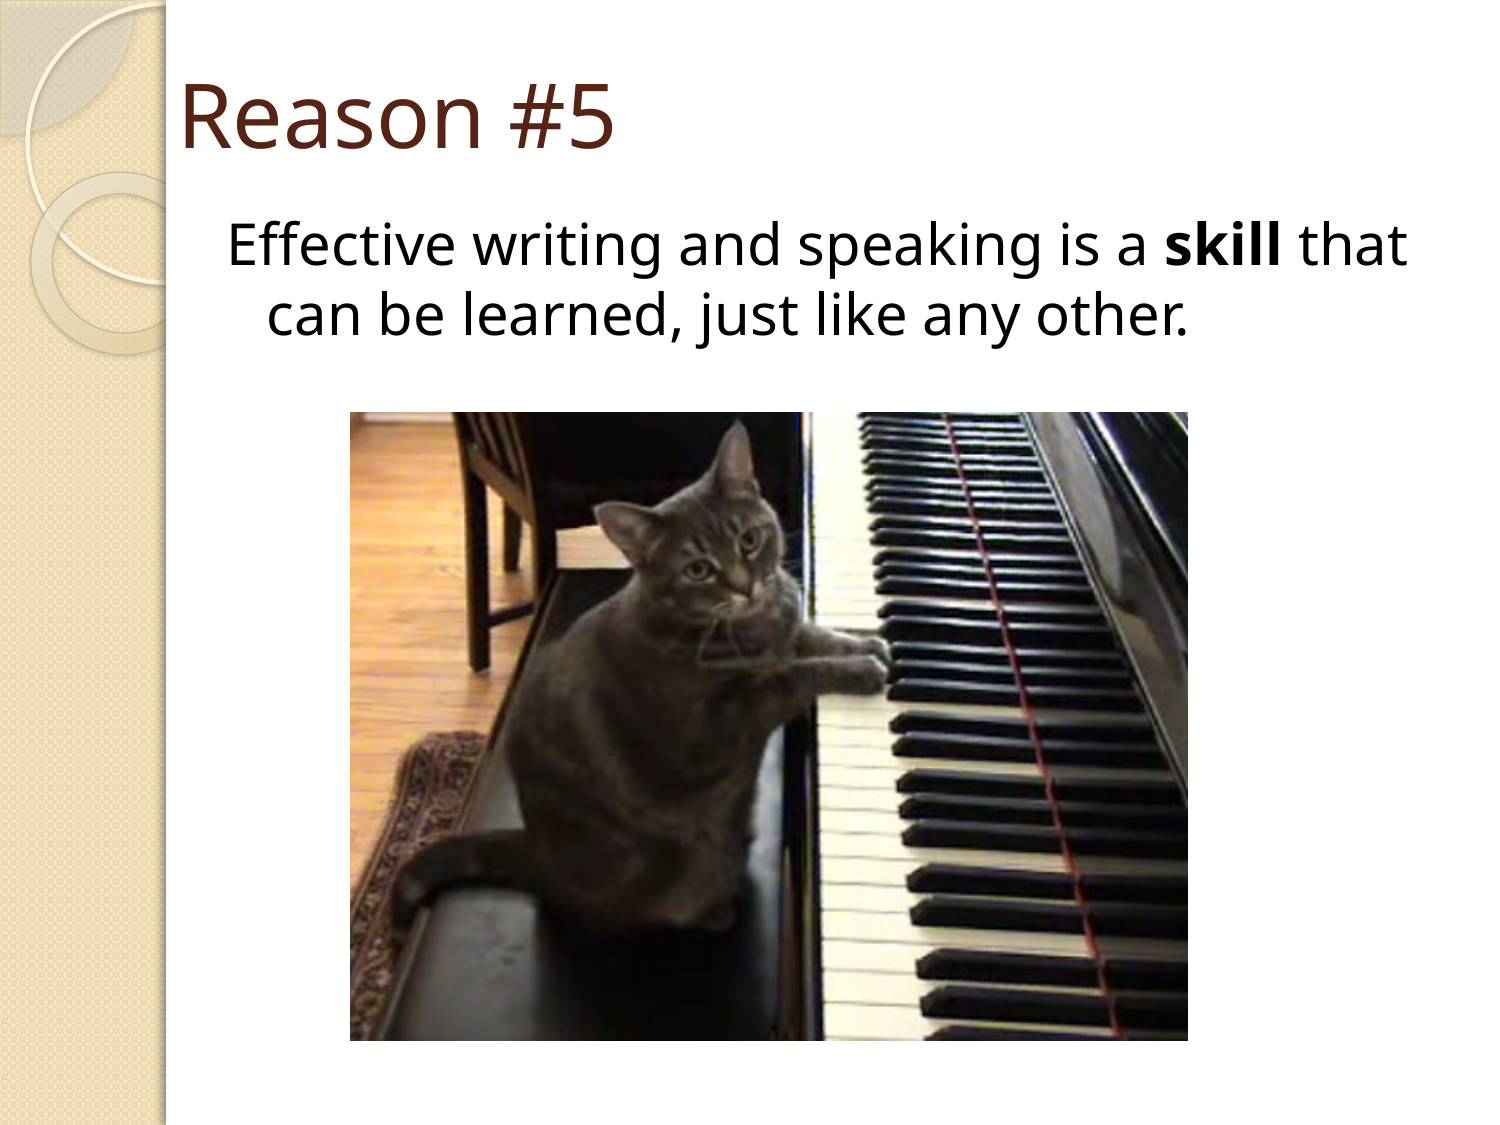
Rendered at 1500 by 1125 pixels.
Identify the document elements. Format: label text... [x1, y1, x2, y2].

picture [349, 412, 1188, 1041]
title Reason #5 [162, 0, 1500, 225]
list Effective writing and speaking is a skill that can be learned, just like any other. [200, 200, 1430, 400]
